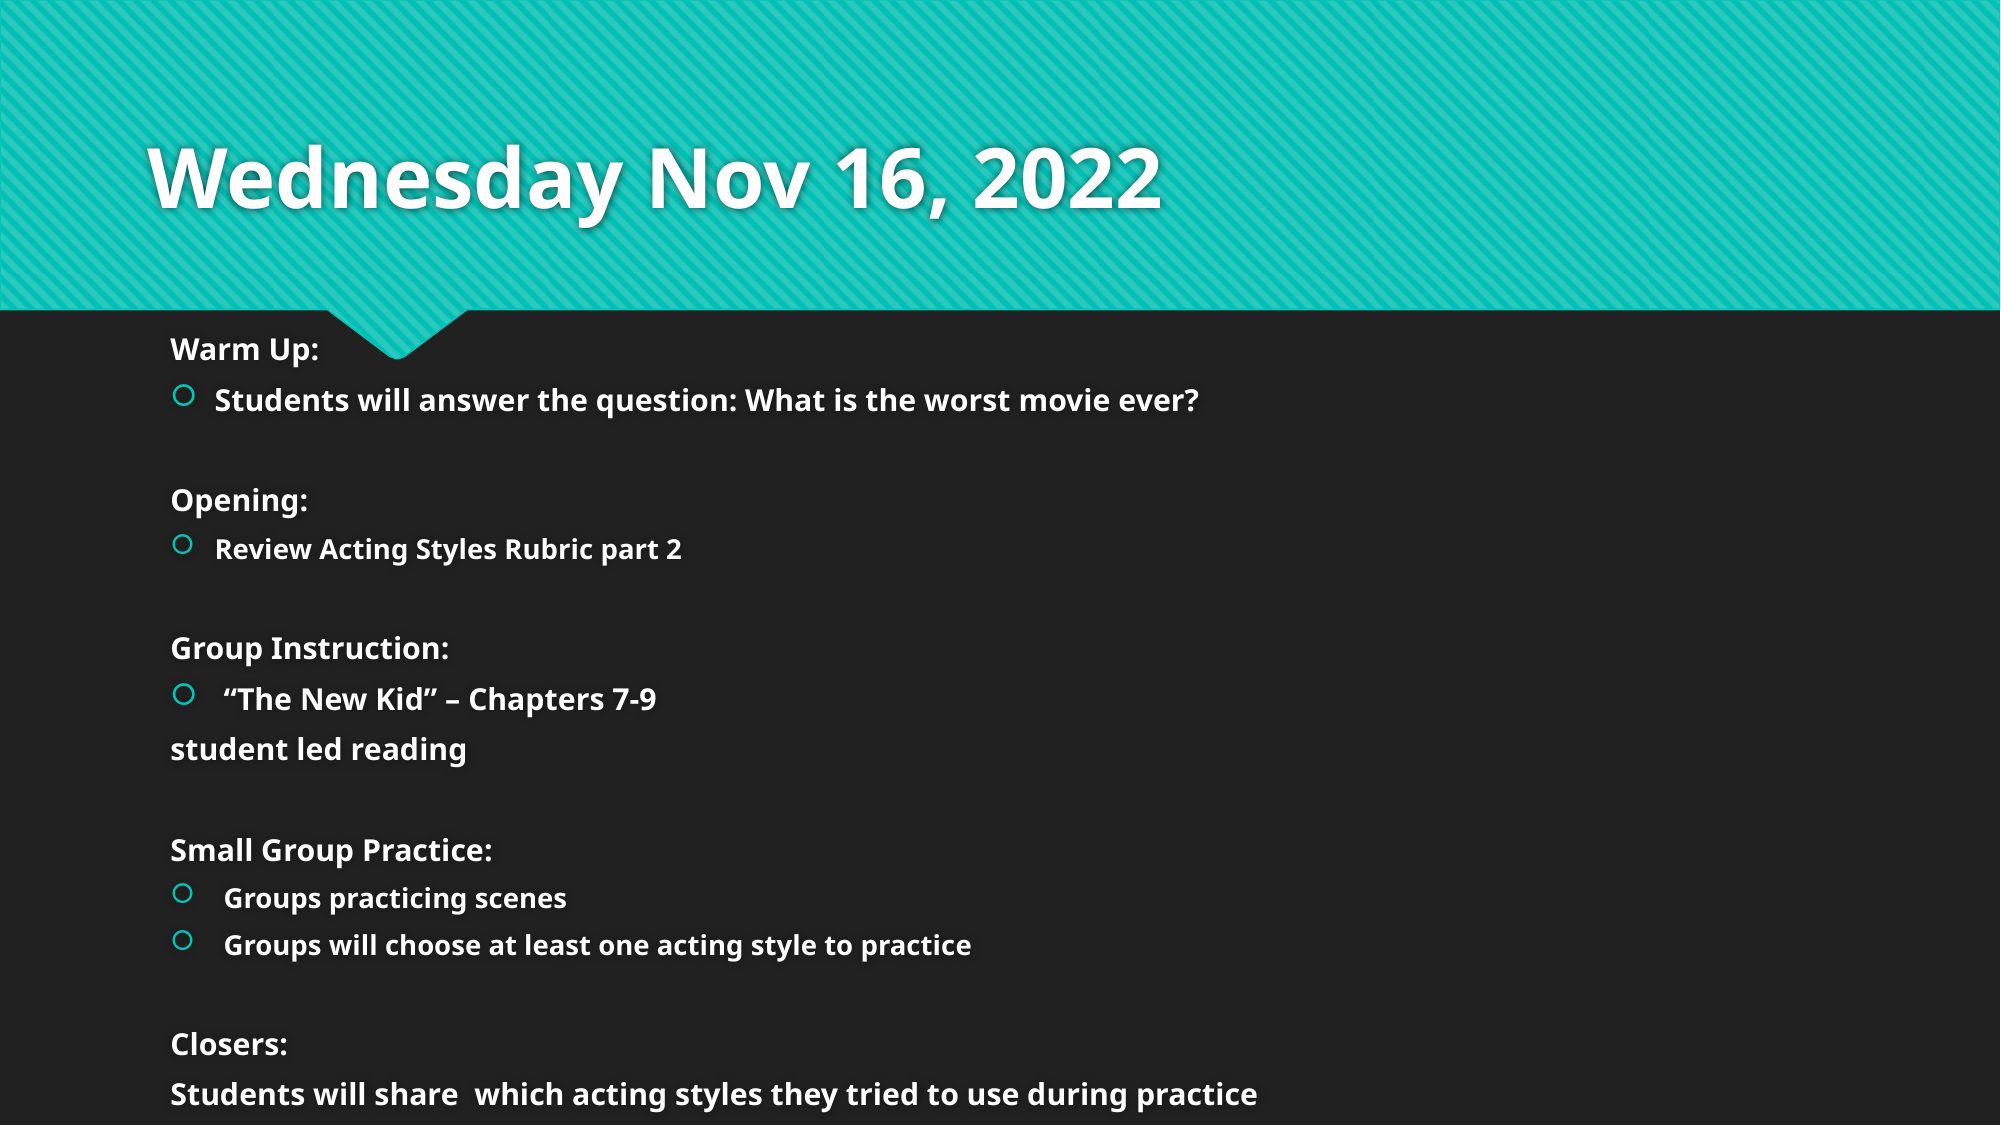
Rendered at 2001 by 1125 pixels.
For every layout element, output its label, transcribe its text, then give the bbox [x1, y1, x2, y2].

title Wednesday Nov 16, 2022 [132, 73, 1868, 233]
list Warm Up: Students will answer the question: What is the worst movie ever? Opening: Review Acting Styles Rubric part 2 Group Instruction: “The New Kid” – Chapters 7-9 student led reading Small Group Practice: Groups practicing scenes Groups will choose at least one acting style to practice Closers: Students will share which acting styles they tried to use during practice [134, 317, 1866, 1125]
